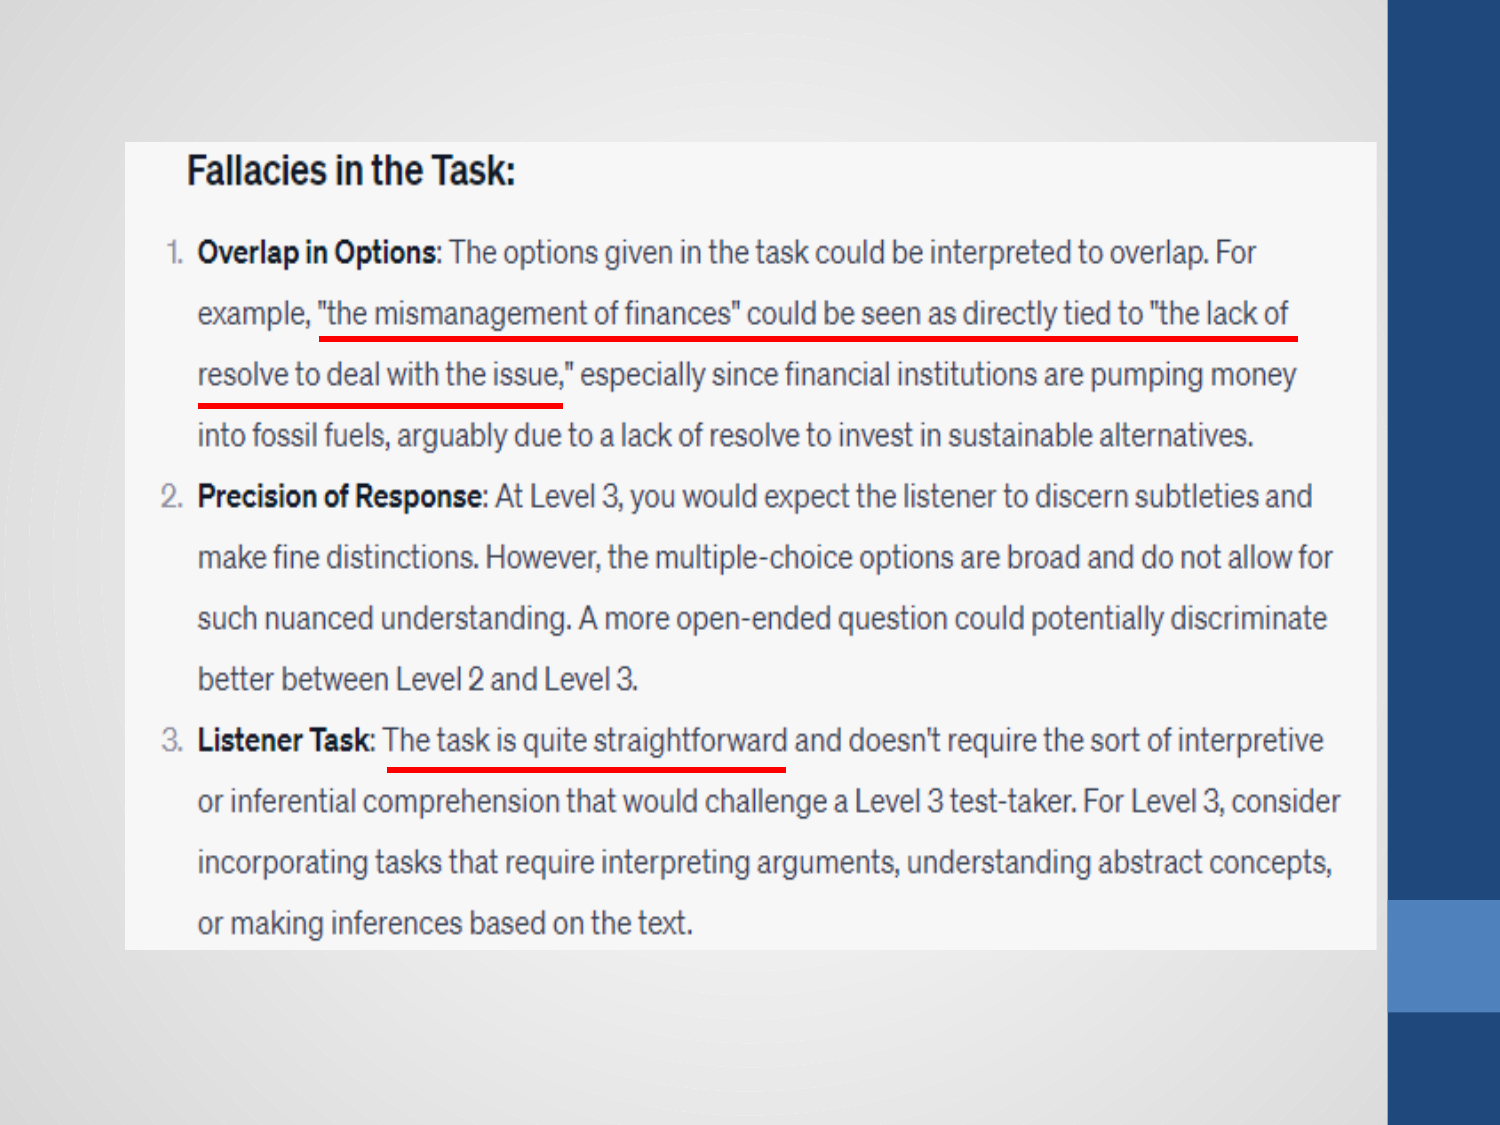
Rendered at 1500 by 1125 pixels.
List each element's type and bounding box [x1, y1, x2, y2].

picture [124, 141, 1377, 951]
